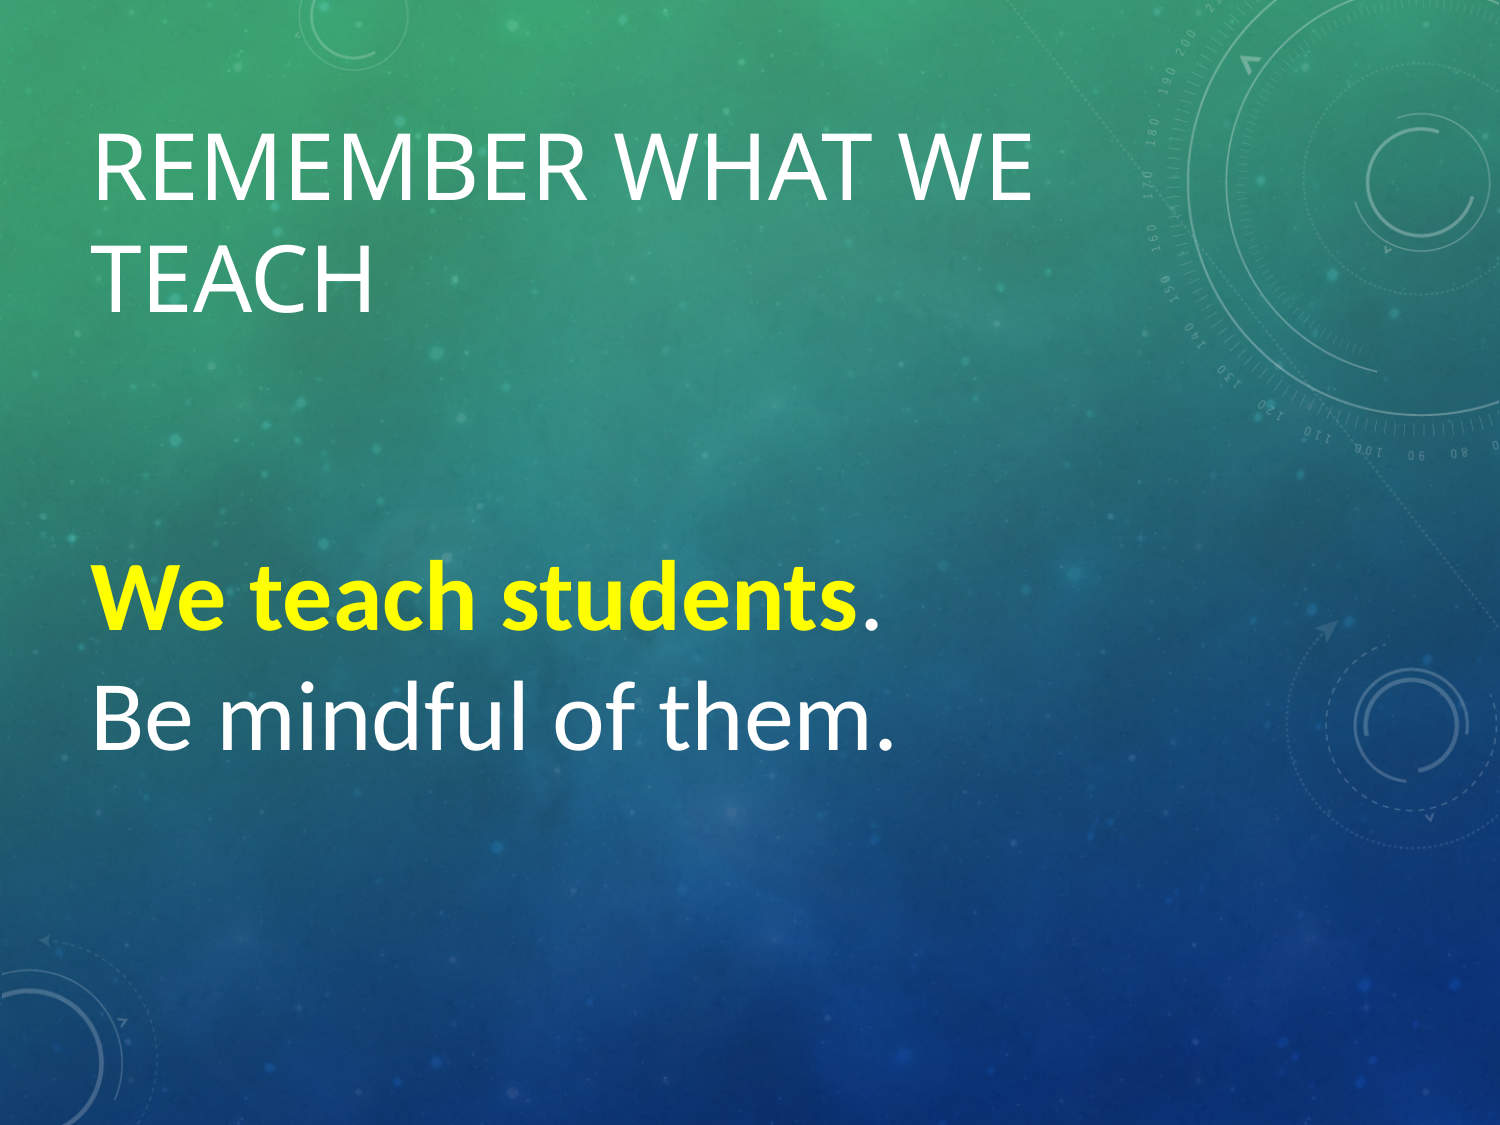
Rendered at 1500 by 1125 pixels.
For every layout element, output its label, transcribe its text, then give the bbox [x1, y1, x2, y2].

picture [0, 0, 1500, 1125]
title Remember What We Teach [75, 99, 1350, 339]
list We teach students. Be mindful of them. [75, 351, 1350, 950]
